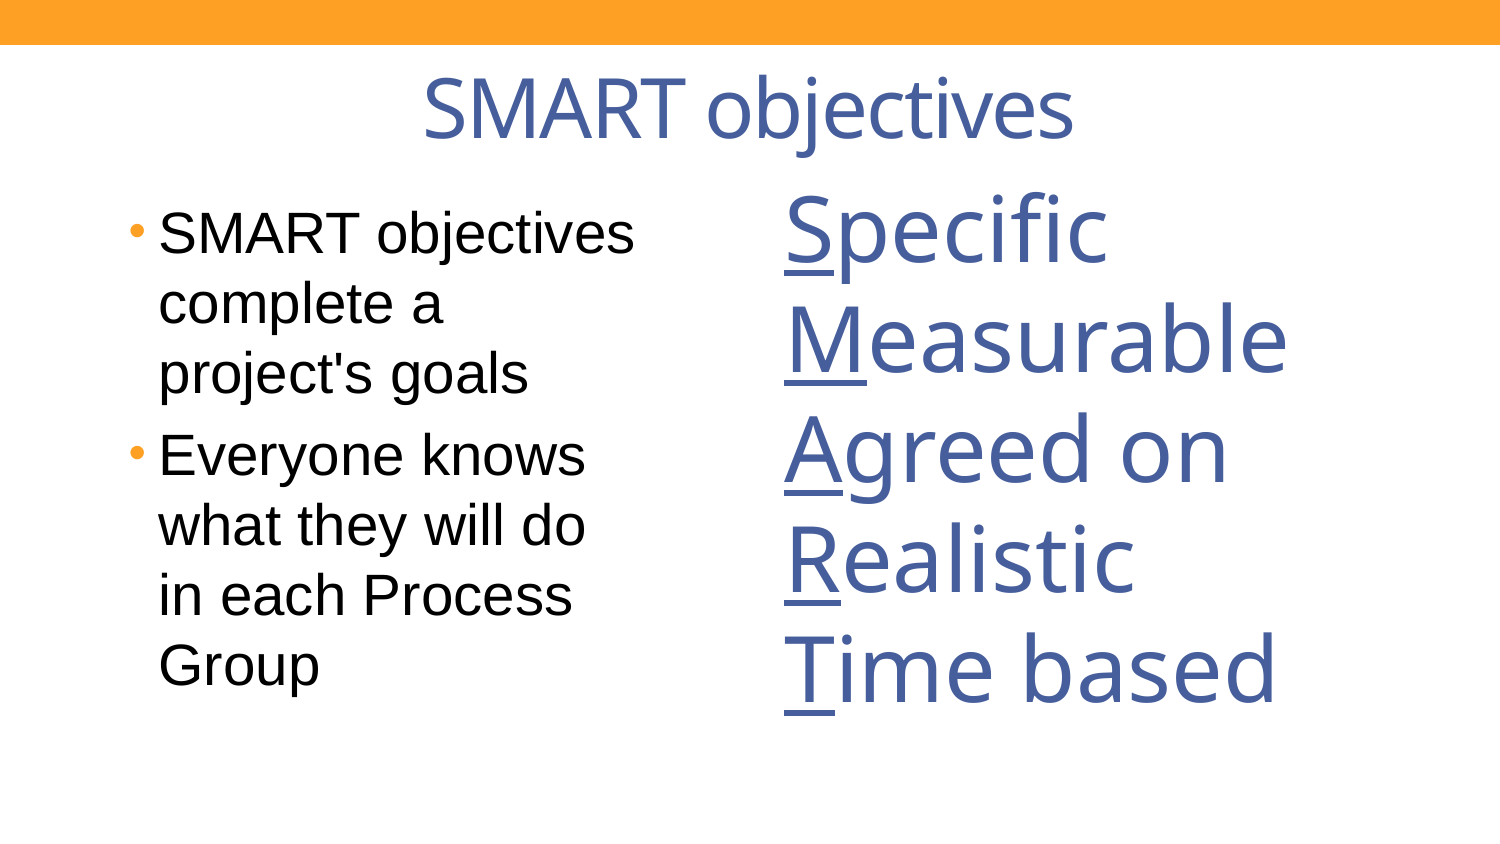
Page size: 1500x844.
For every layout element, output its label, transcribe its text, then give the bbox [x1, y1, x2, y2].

list SMART objectives complete a project's goals Everyone knows what they will do in each Process Group [113, 165, 683, 727]
text_box Specific Measurable Agreed on Realistic Time based [769, 163, 1338, 729]
title SMART objectives [75, 43, 1425, 166]
